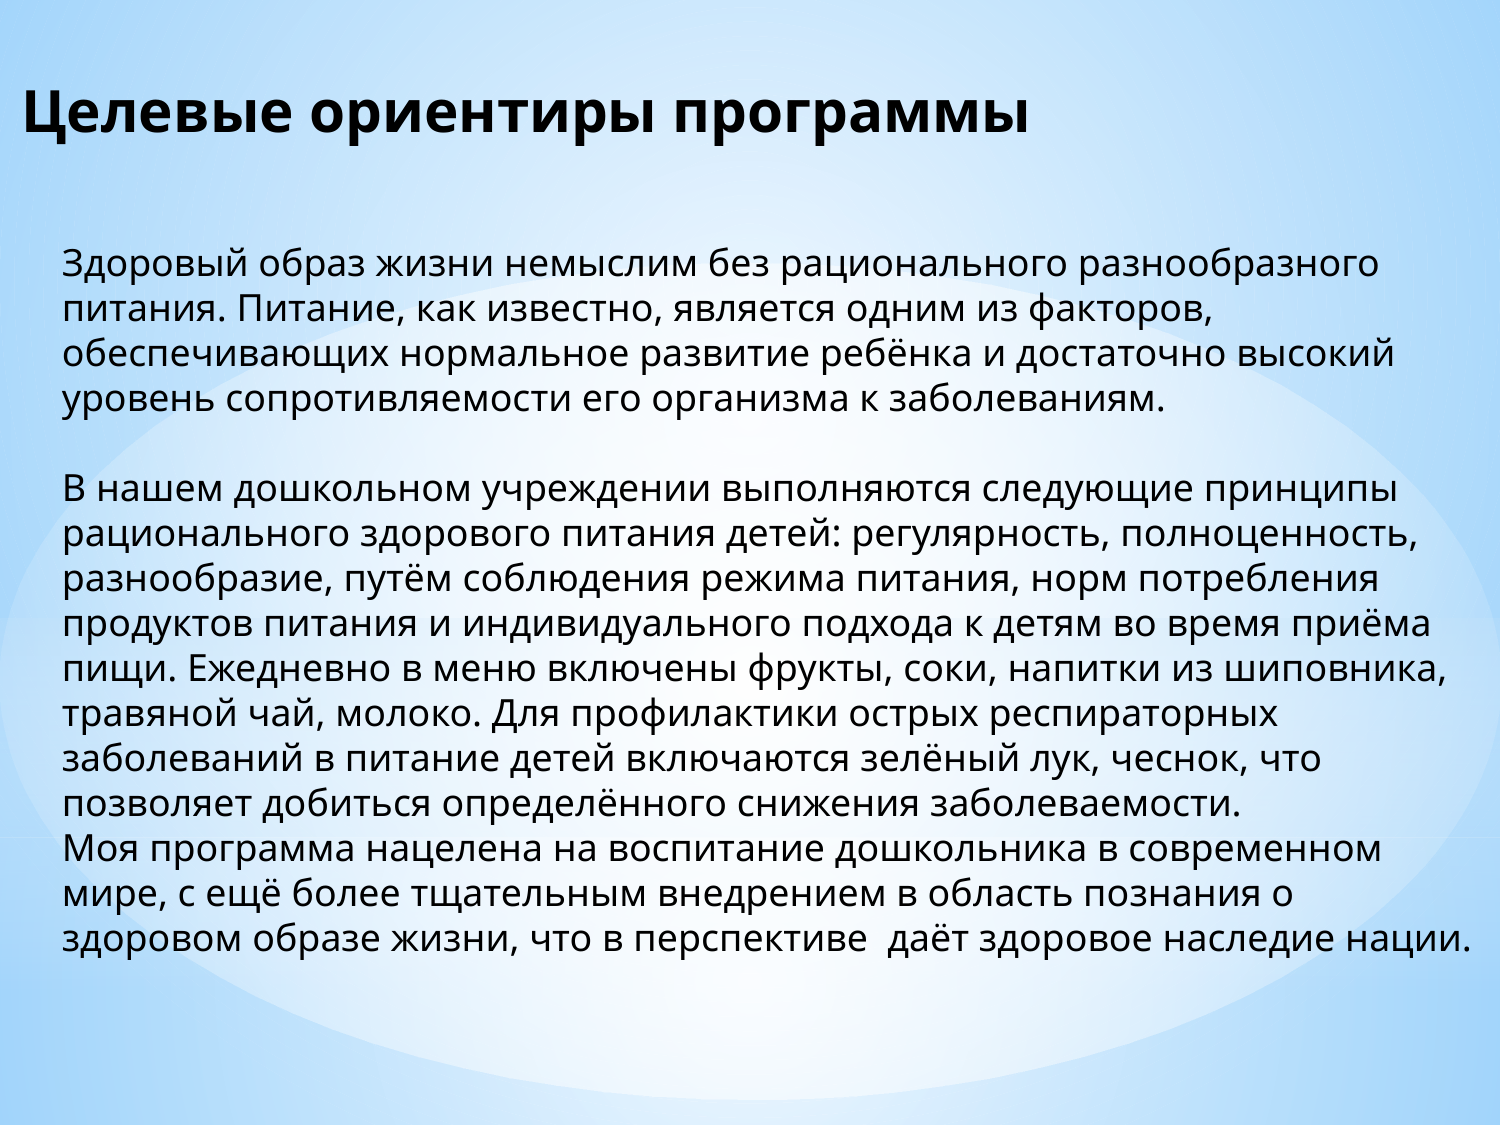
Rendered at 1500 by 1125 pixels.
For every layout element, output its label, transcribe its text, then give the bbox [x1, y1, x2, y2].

text_box Здоровый образ жизни немыслим без рационального разнообразного питания. Питание, как известно, является одним из факторов, обеспечивающих нормальное развитие ребёнка и достаточно высокий уровень сопротивляемости его организма к заболеваниям. В нашем дошкольном учреждении выполняются следующие принципы рационального здорового питания детей: регулярность, полноценность, разнообразие, путём соблюдения режима питания, норм потребления продуктов питания и индивидуального подхода к детям во время приёма пищи. Ежедневно в меню включены фрукты, соки, напитки из шиповника, травяной чай, молоко. Для профилактики острых респираторных заболеваний в питание детей включаются зелёный лук, чеснок, что позволяет добиться определённого снижения заболеваемости. Моя программа нацелена на воспитание дошкольника в современном мире, с ещё более тщательным внедрением в область познания о здоровом образе жизни, что в перспективе даёт здоровое наследие нации. [47, 231, 1500, 967]
text_box Целевые ориентиры программы [6, 66, 1047, 152]
